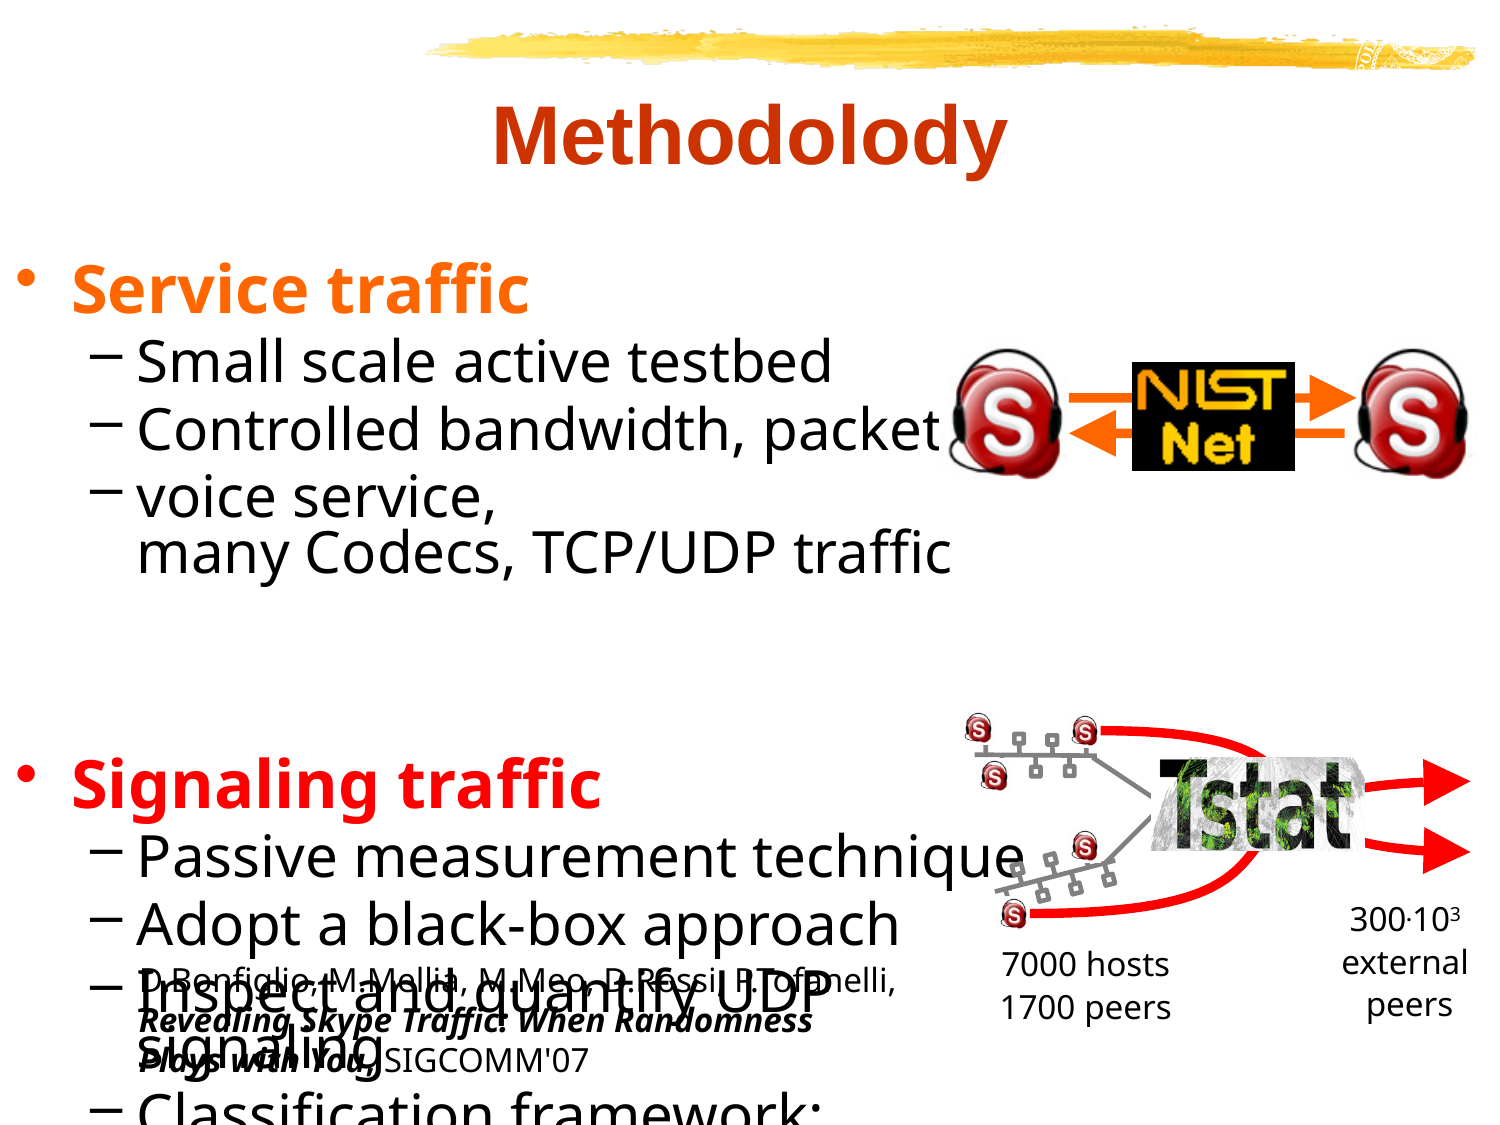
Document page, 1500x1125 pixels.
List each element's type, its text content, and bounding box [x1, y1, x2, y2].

text_box 7000 hosts 1700 peers [834, 940, 1187, 1034]
picture [425, 20, 1352, 80]
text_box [962, 709, 1471, 931]
list 300.103 external peers [1169, 895, 1500, 1048]
text_box D.Bonfiglio, M.Mellia, M.Meo, D.Rossi, P.Tofanelli, Revealing Skype Traffic: When Randomness Plays with You, SIGCOMM'07 [123, 952, 1046, 1087]
list Service traffic Small scale active testbed Controlled bandwidth, packet loss voice service, many Codecs, TCP/UDP traffic Signaling traffic Passive measurement technique Adopt a black-box approach Inspect and quantify UDP signaling Classification framework: [0, 254, 1081, 1125]
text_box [938, 338, 1485, 492]
title Methodolody [112, 87, 1388, 176]
